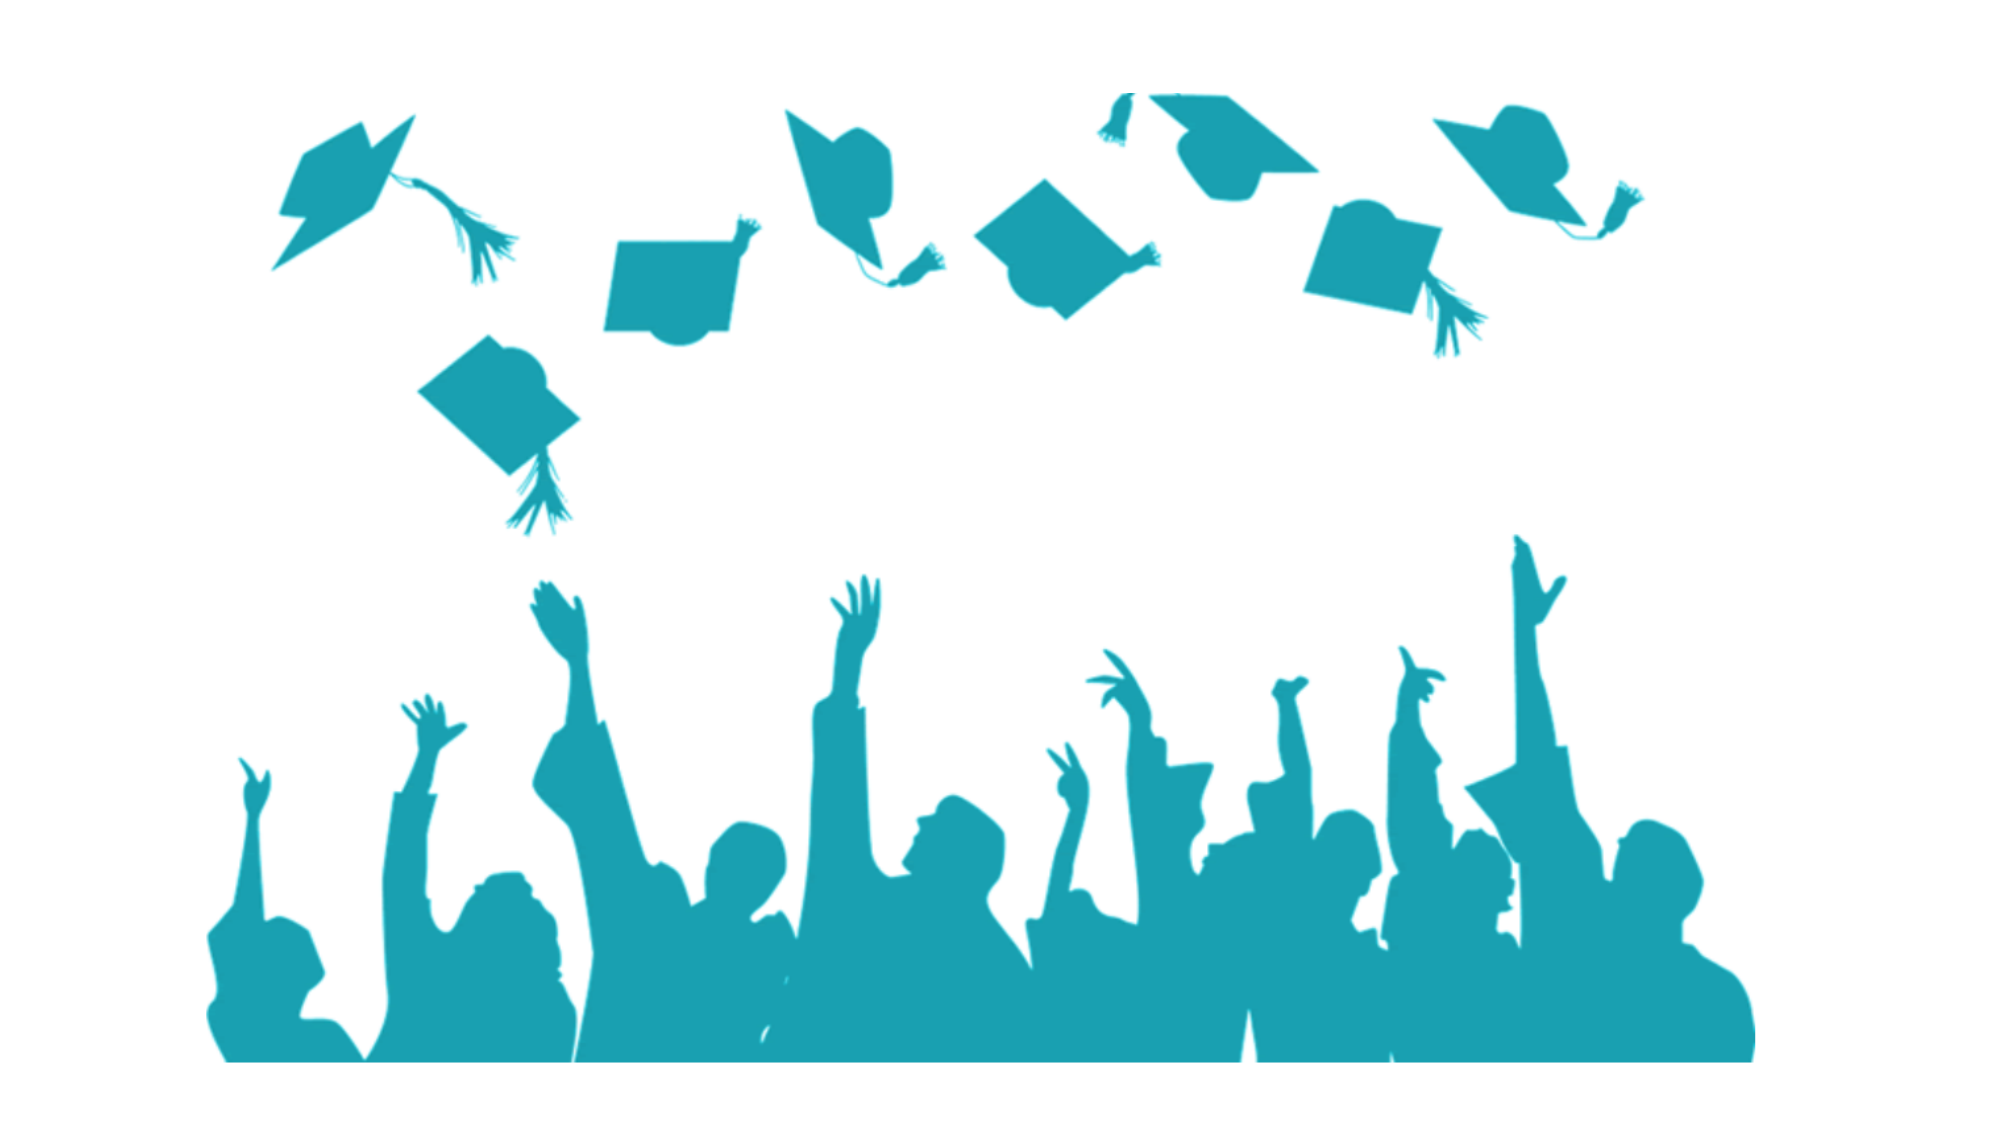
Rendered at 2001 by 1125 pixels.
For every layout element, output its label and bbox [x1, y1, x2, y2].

picture [134, 92, 1779, 1064]
